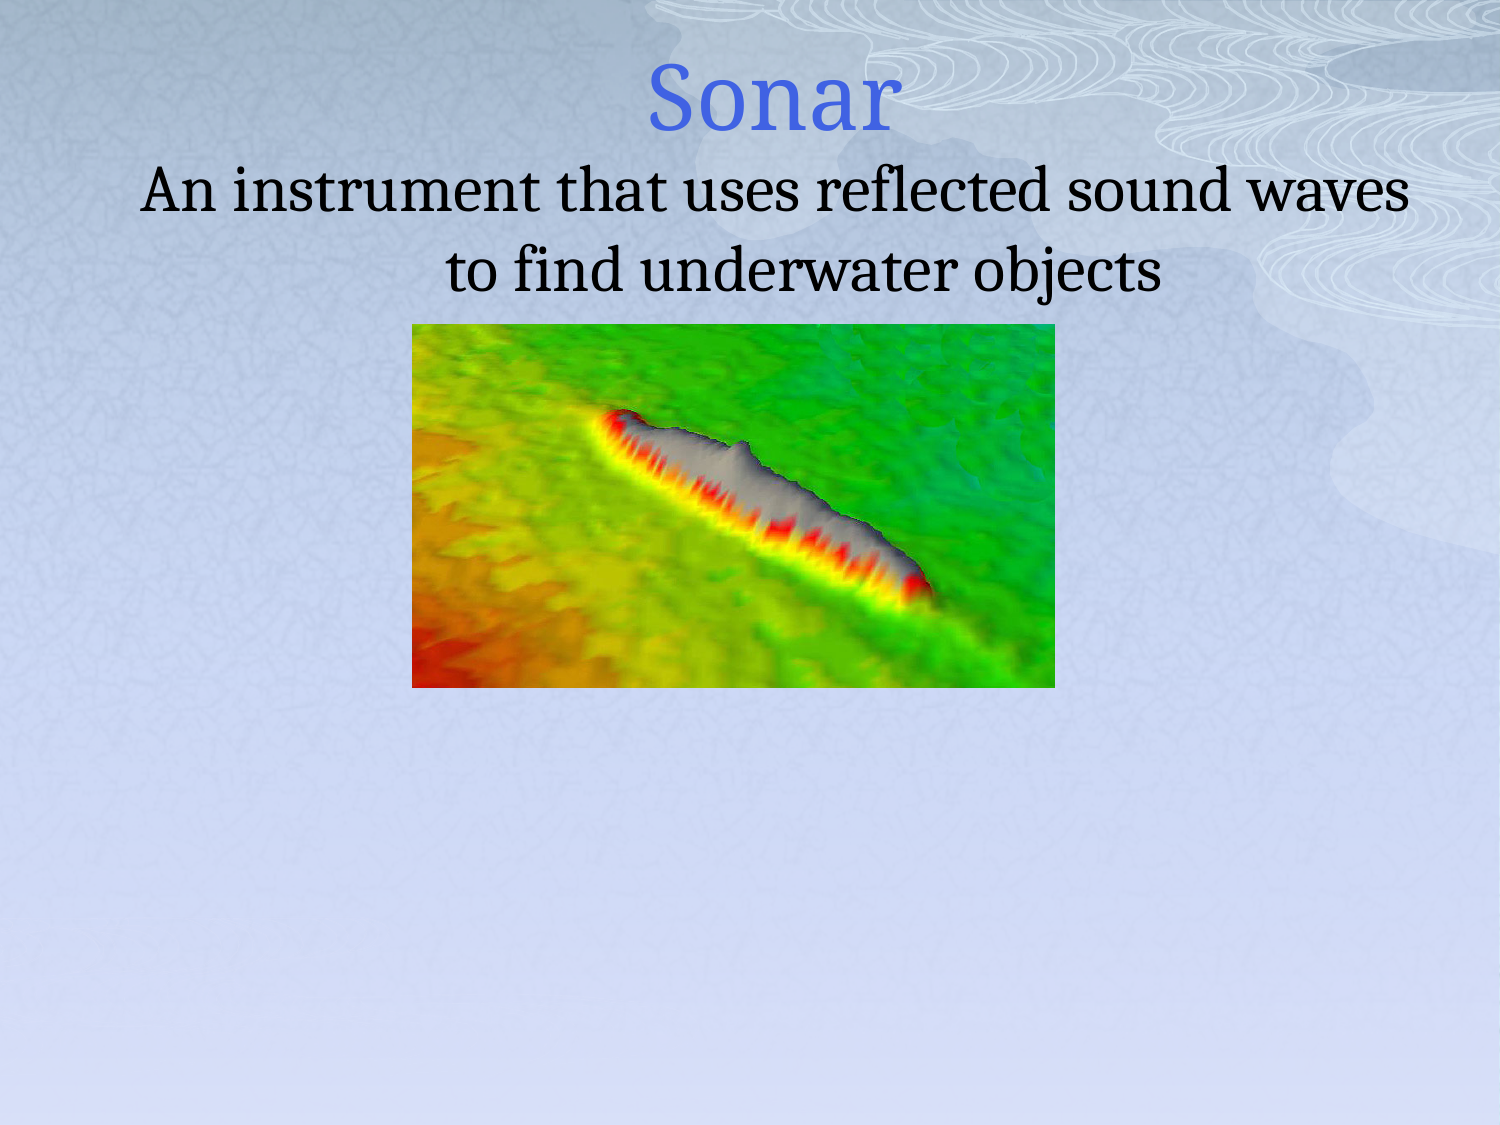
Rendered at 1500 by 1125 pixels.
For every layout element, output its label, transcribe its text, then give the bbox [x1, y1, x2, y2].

list An instrument that uses reflected sound waves to find underwater objects [99, 137, 1454, 864]
picture [412, 324, 1055, 688]
title Sonar [99, 0, 1450, 137]
